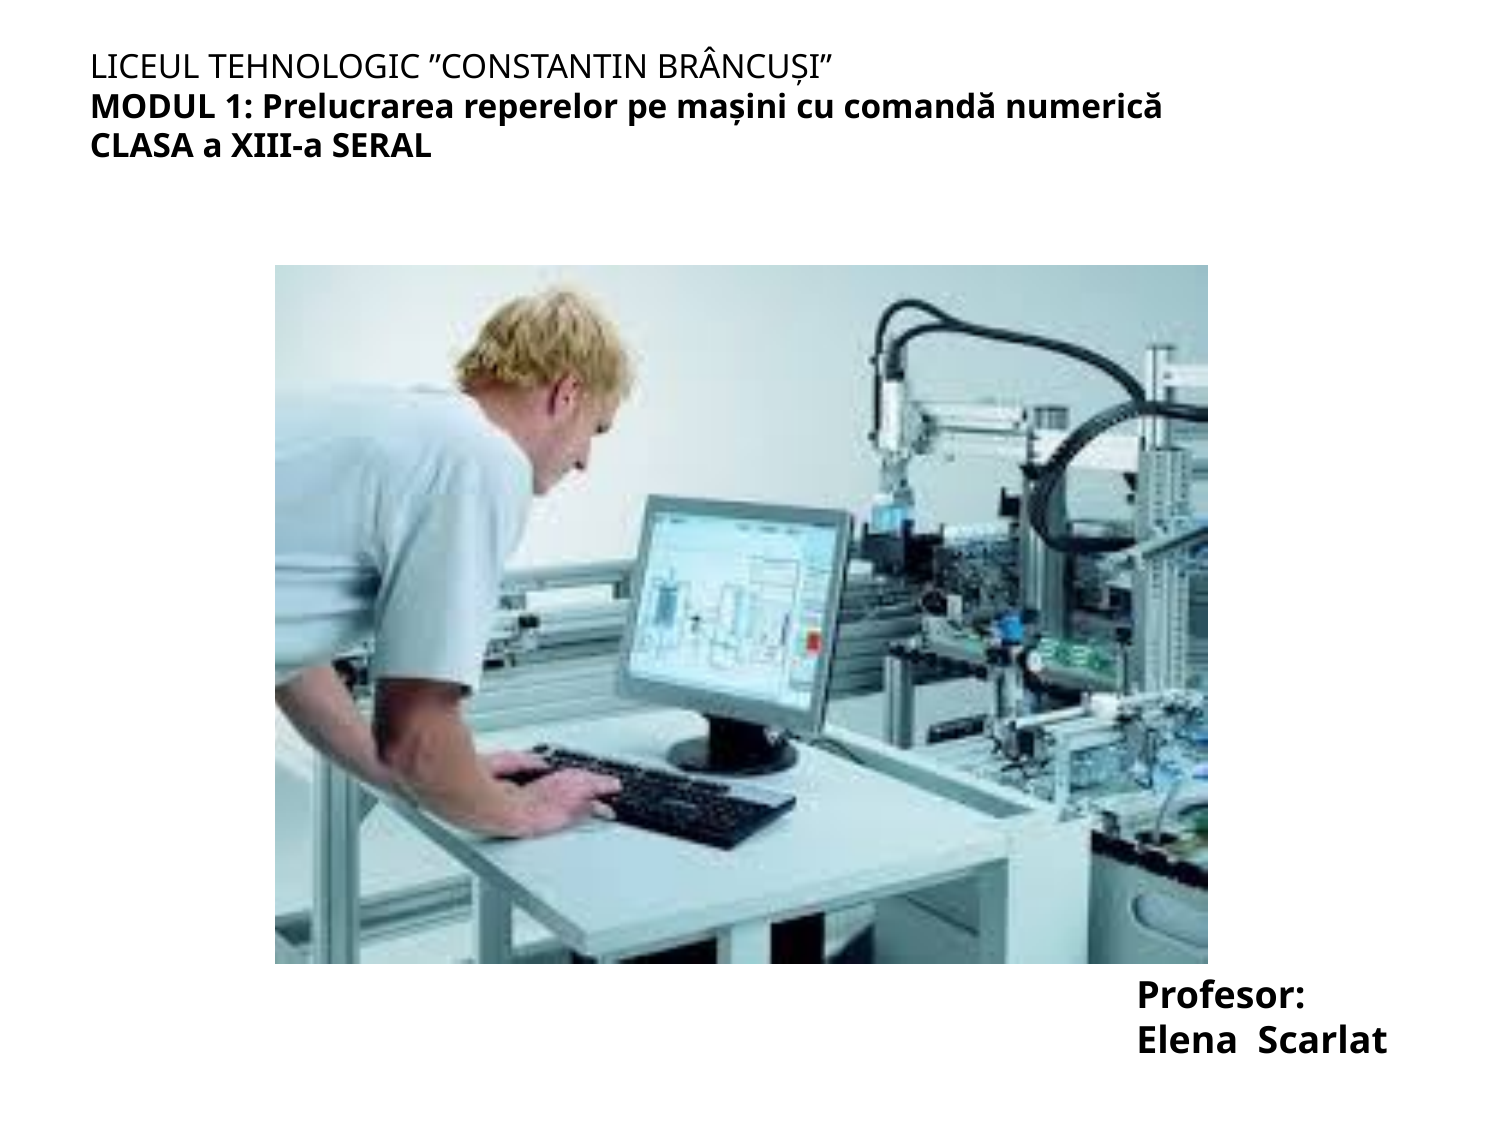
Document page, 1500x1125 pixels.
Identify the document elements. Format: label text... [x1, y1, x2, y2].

text_box LICEUL TEHNOLOGIC ”CONSTANTIN BRÂNCUȘI” MODUL 1: Prelucrarea reperelor pe maşini cu comandă numerică CLASA a XIII-a SERAL [74, 37, 1263, 172]
picture [274, 265, 1208, 964]
text_box Profesor: Elena Scarlat [1121, 963, 1404, 1069]
